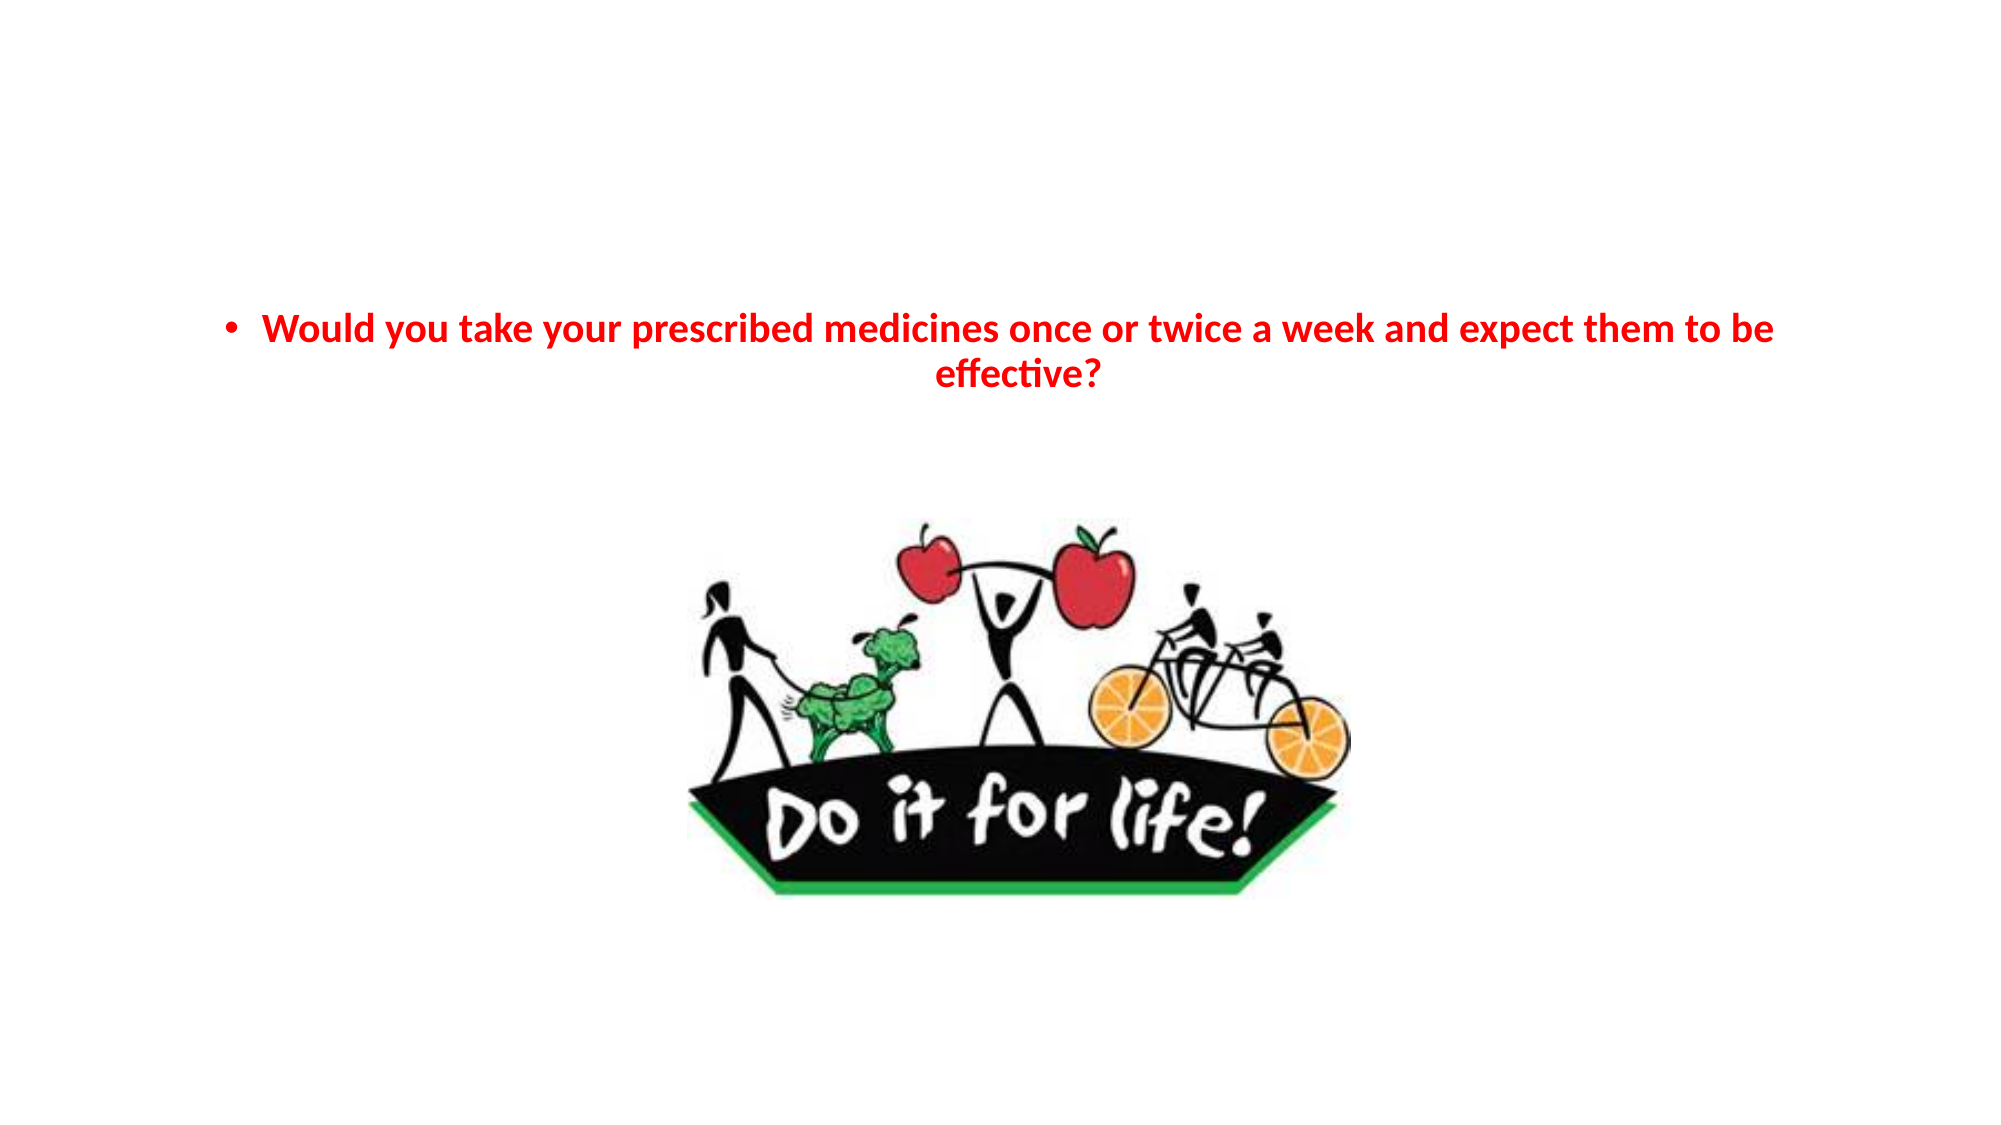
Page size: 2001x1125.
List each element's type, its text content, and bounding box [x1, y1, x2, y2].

list Would you take your prescribed medicines once or twice a week and expect them to be effective? [137, 299, 1863, 1014]
picture [687, 518, 1351, 900]
